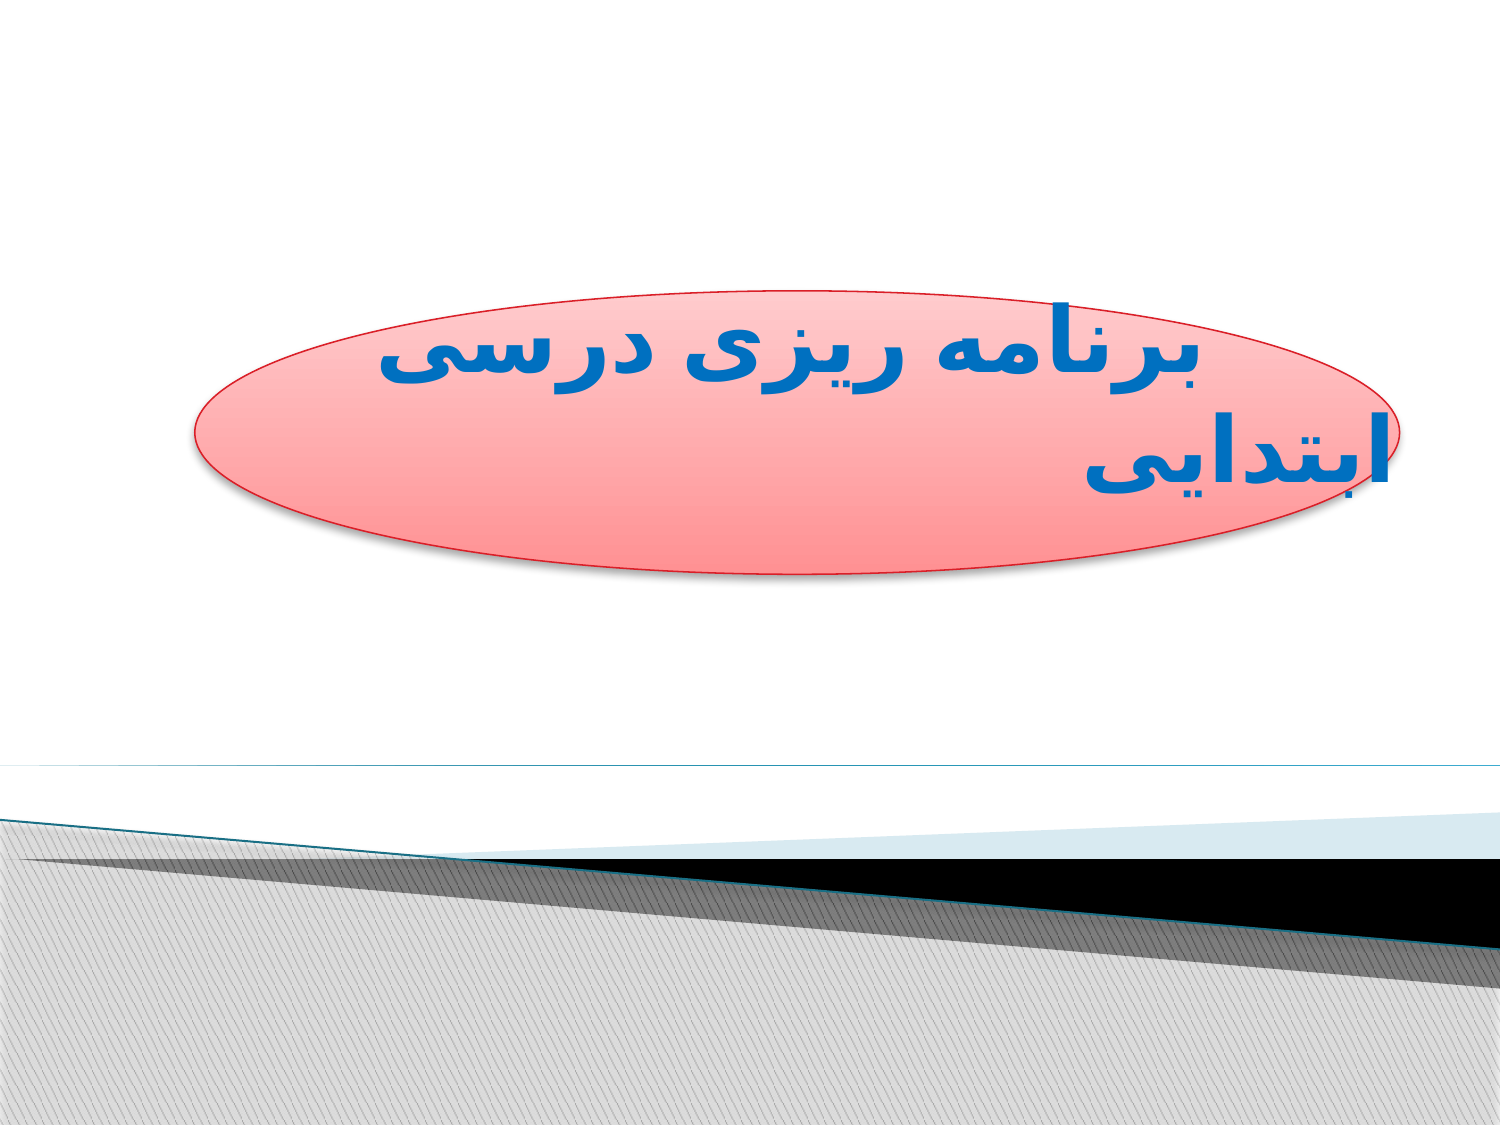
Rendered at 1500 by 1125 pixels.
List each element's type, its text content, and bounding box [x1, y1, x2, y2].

title برنامه ریزی درسی ابتدایی [82, 78, 1412, 728]
picture [5, 859, 1500, 989]
